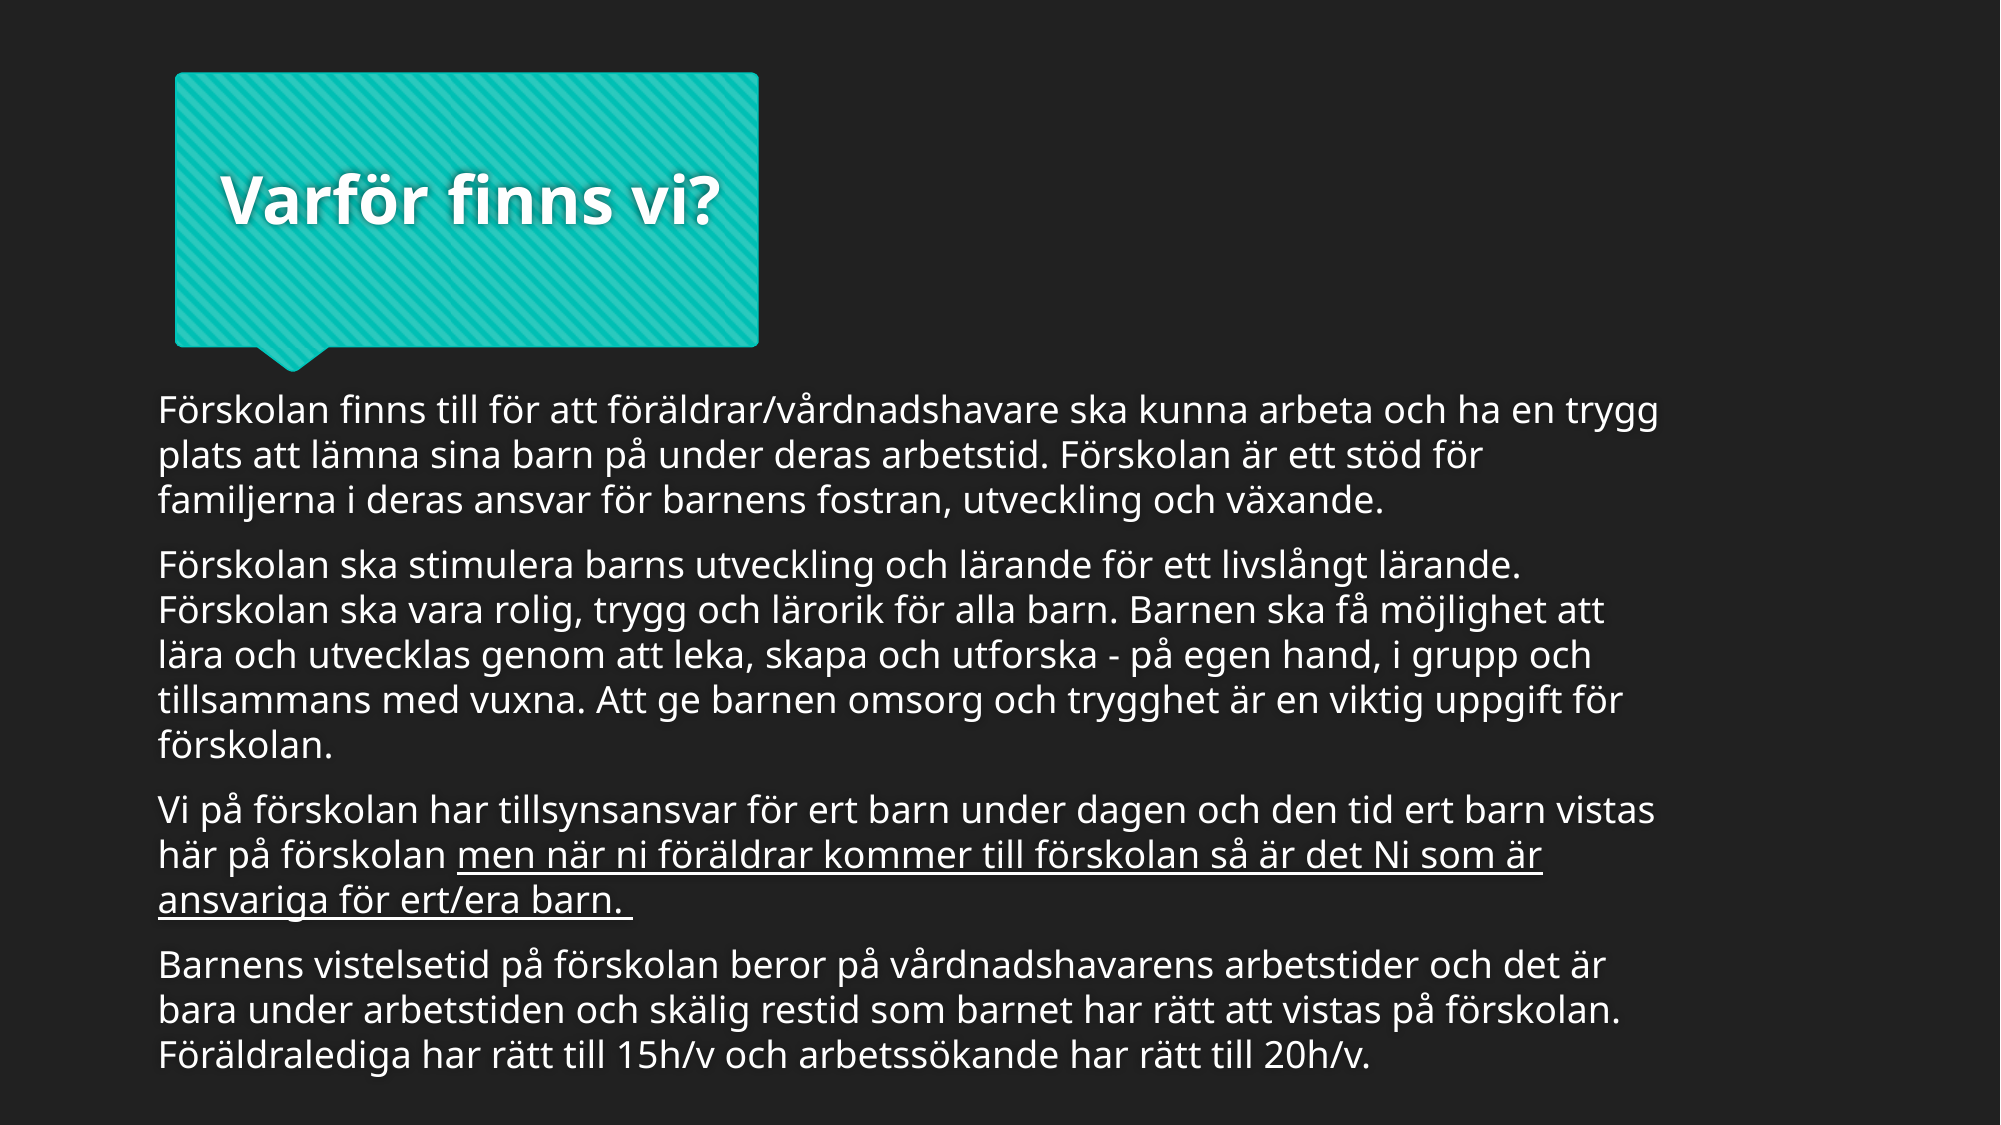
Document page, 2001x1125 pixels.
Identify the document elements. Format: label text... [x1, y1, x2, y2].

list Förskolan finns till för att föräldrar/vårdnadshavare ska kunna arbeta och ha en trygg plats att lämna sina barn på under deras arbetstid. Förskolan är ett stöd för familjerna i deras ansvar för barnens fostran, utveckling och växande. Förskolan ska stimulera barns utveckling och lärande för ett livslångt lärande. Förskolan ska vara rolig, trygg och lärorik för alla barn. Barnen ska få möjlighet att lära och utvecklas genom att leka, skapa och utforska - på egen hand, i grupp och tillsammans med vuxna. Att ge barnen omsorg och trygghet är en viktig uppgift för förskolan. Vi på förskolan har tillsynsansvar för ert barn under dagen och den tid ert barn vistas här på förskolan men när ni föräldrar kommer till förskolan så är det Ni som är ansvariga för ert/era barn. Barnens vistelsetid på förskolan beror på vårdnadshavarens arbetstider och det är bara under arbetstiden och skälig restid som barnet har rätt att vistas på förskolan. Föräldralediga har rätt till 15h/v och arbetssökande har rätt till 20h/v. [142, 427, 1686, 1036]
title Varför finns vi? [205, 123, 753, 246]
